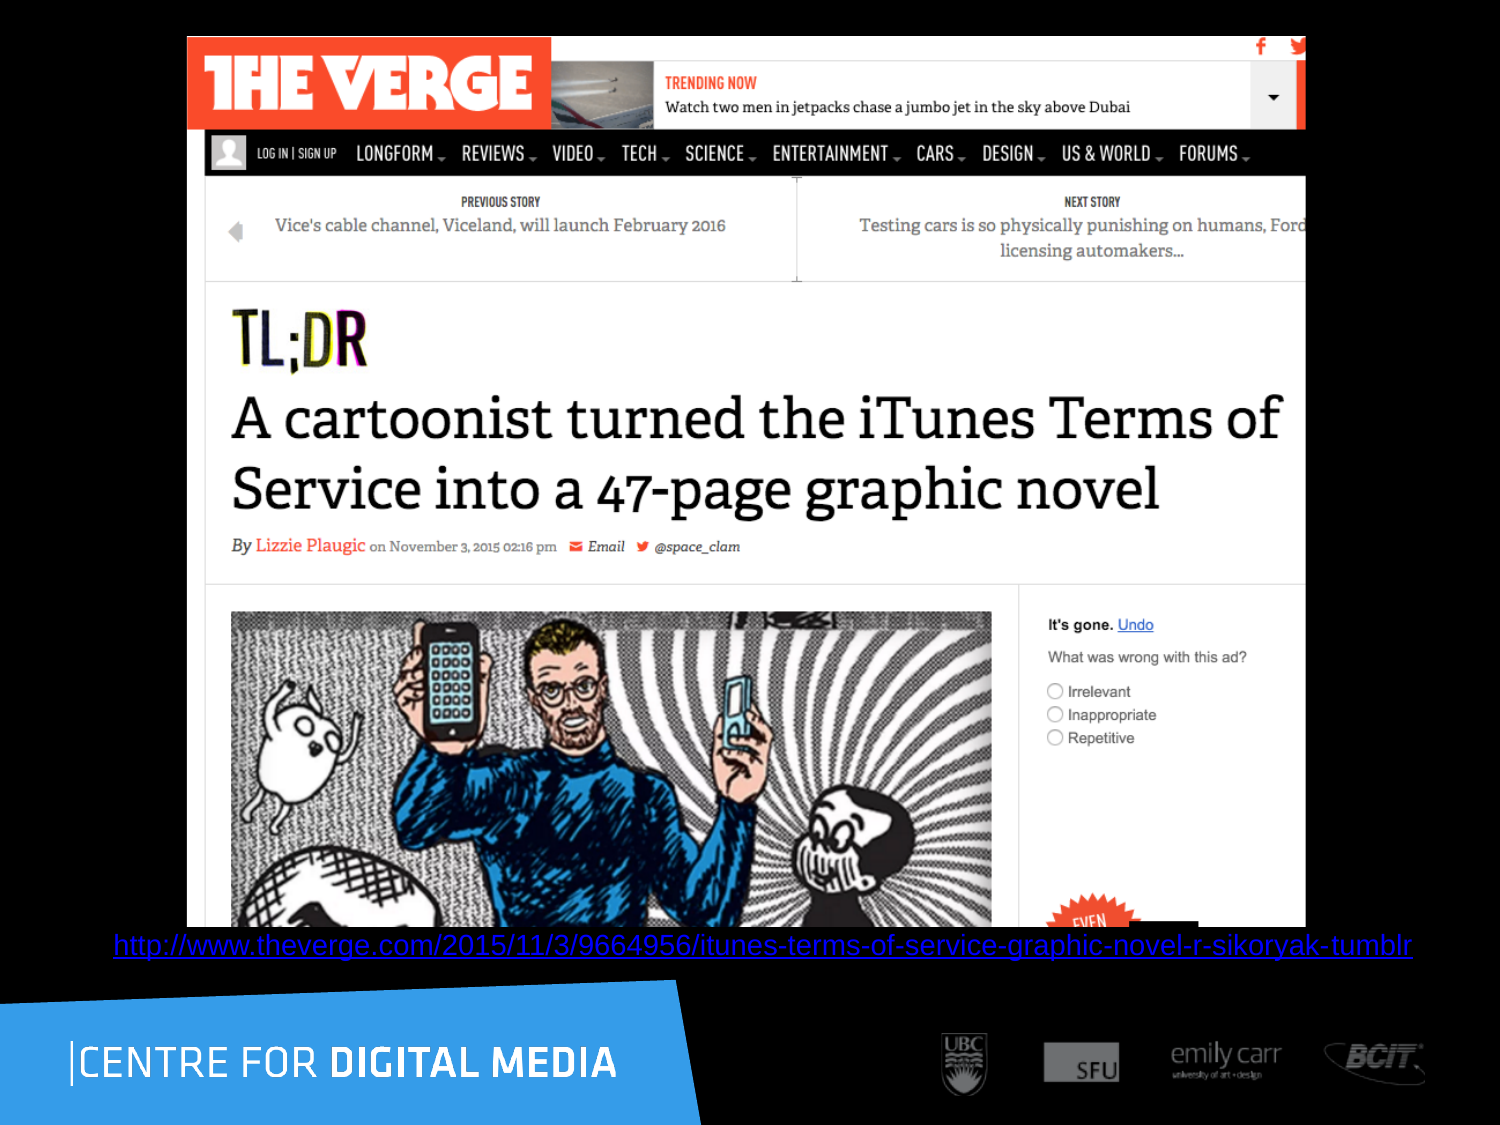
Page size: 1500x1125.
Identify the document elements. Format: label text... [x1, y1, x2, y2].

text_box http://www.theverge.com/2015/11/3/9664956/itunes-terms-of-service-graphic-novel-r-sikoryak-tumblr [98, 918, 1500, 1014]
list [186, 36, 1306, 928]
